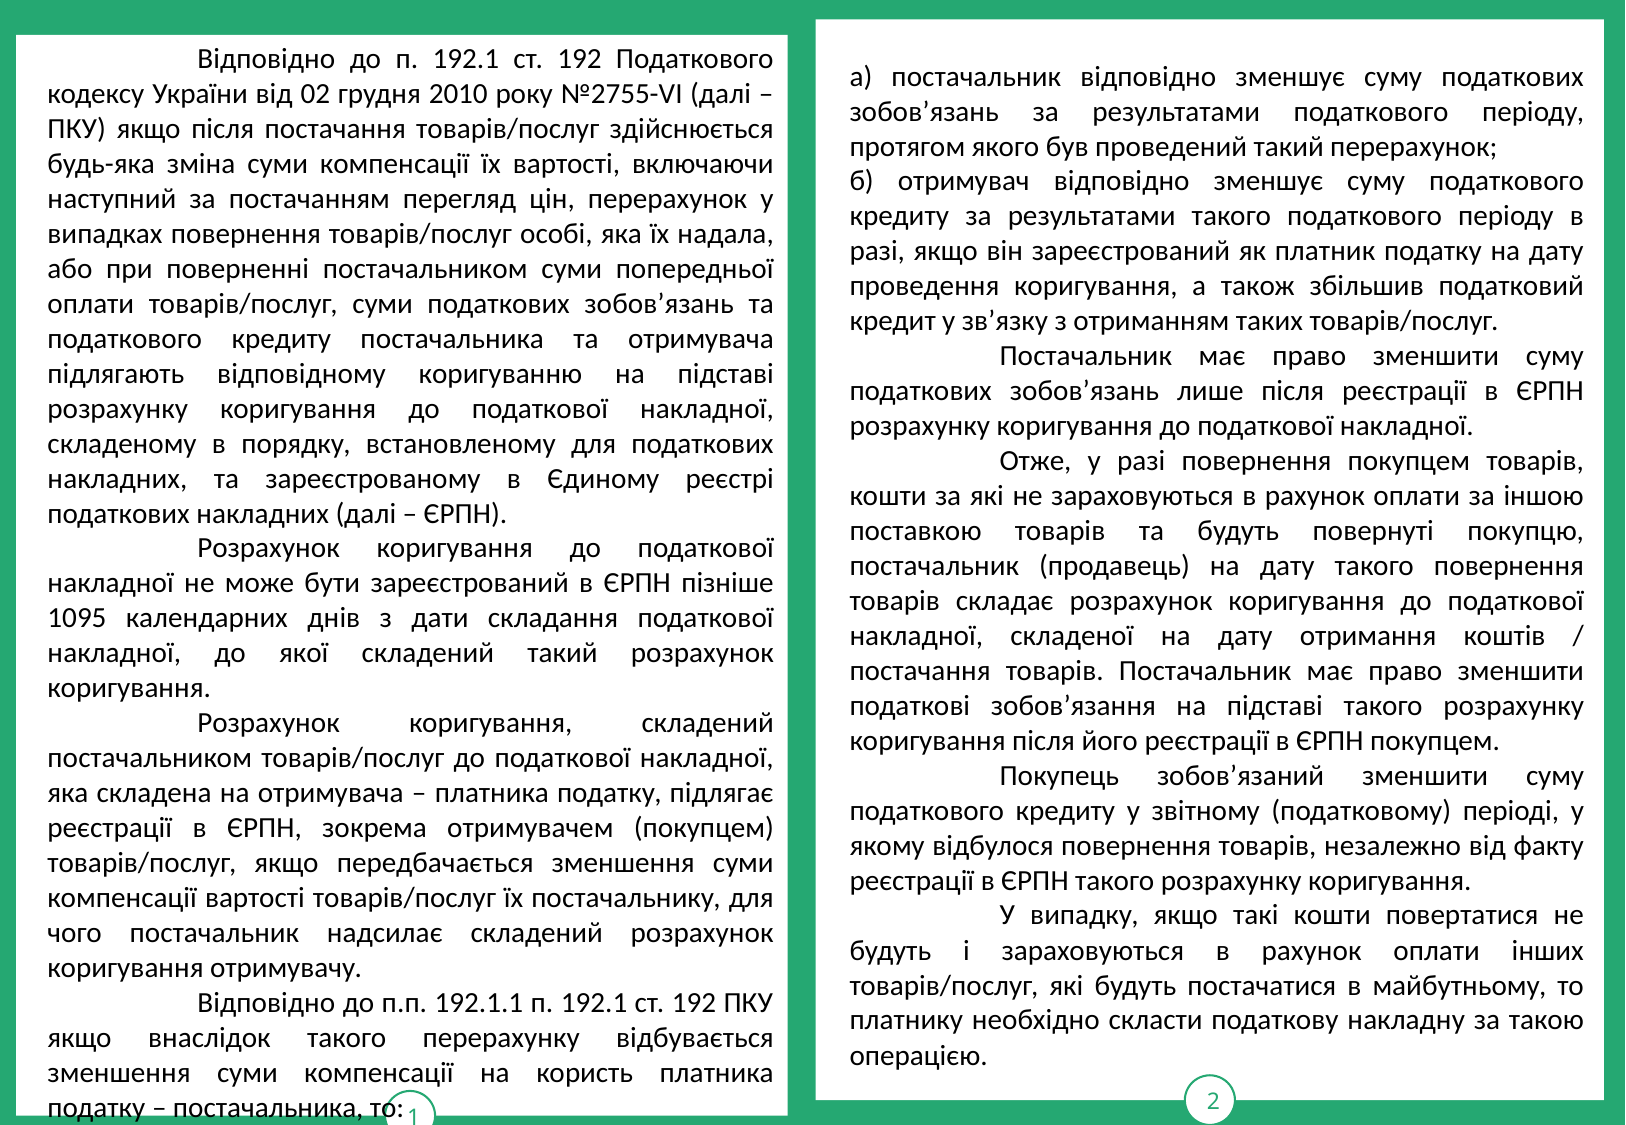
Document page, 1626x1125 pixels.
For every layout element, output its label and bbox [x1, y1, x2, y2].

text_box [788, 202, 815, 248]
text_box [815, 19, 1605, 1125]
text_box [16, 34, 788, 1125]
text_box [0, 27, 750, 78]
text_box [750, 29, 792, 202]
